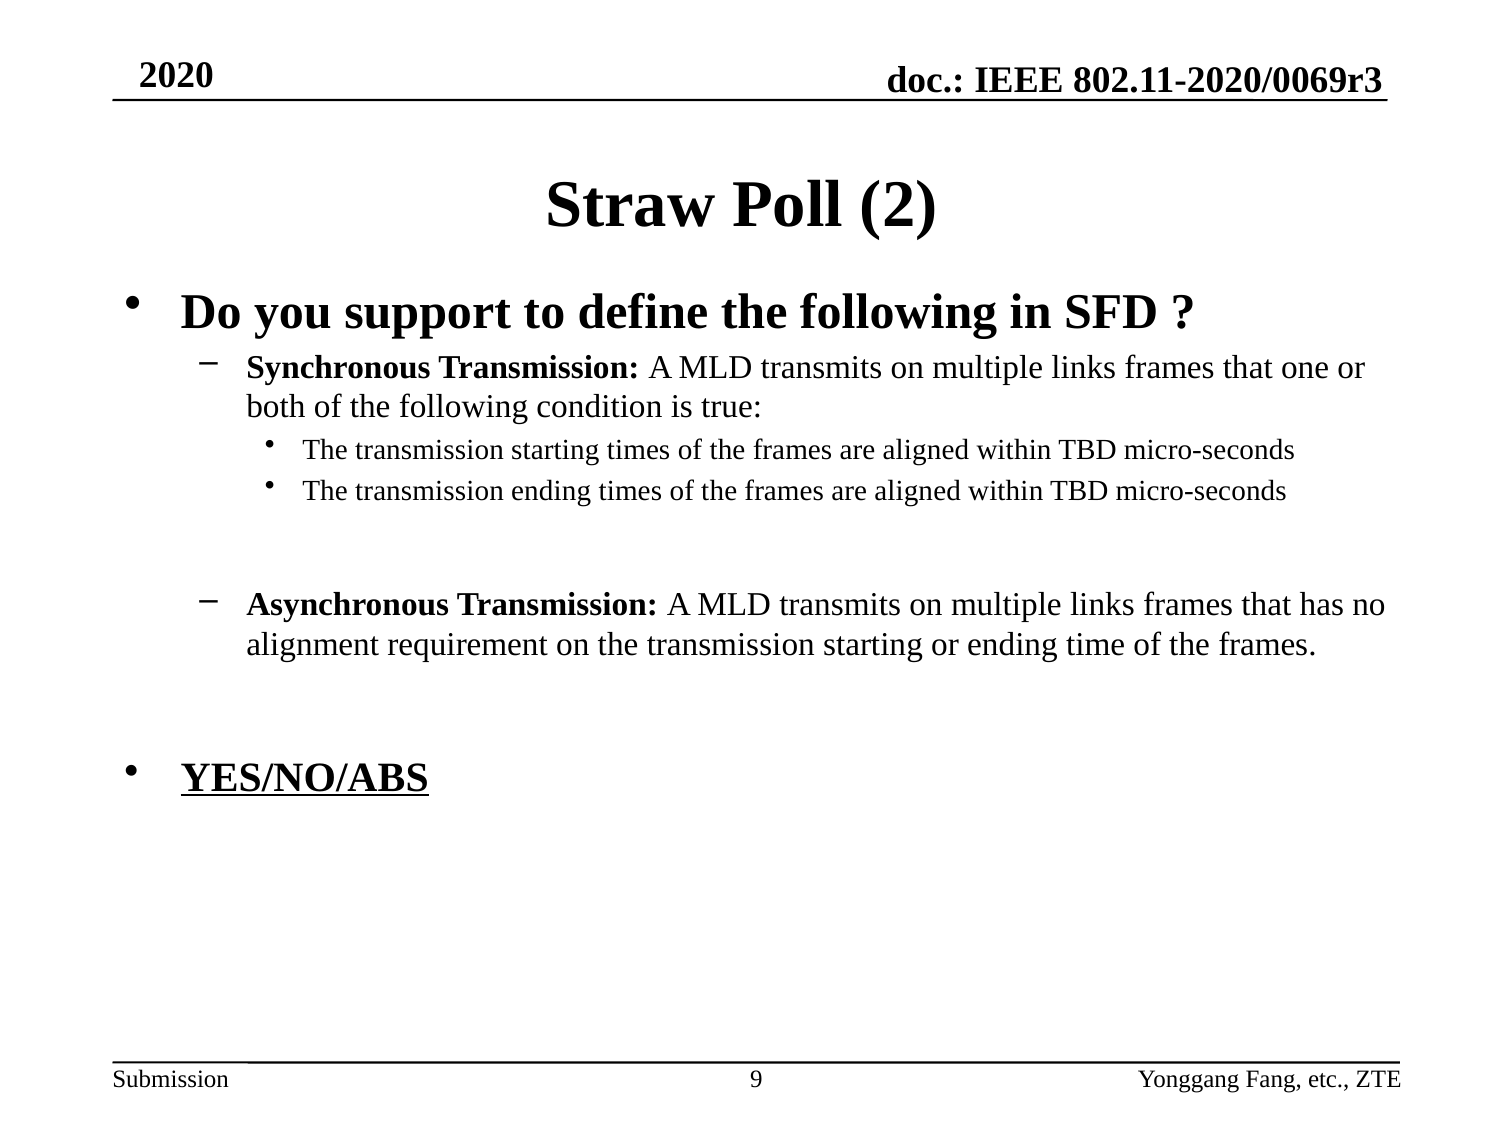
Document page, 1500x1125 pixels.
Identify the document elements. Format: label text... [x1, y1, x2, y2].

list Do you support to define the following in SFD ? Synchronous Transmission: A MLD transmits on multiple links frames that one or both of the following condition is true: The transmission starting times of the frames are aligned within TBD micro-seconds The transmission ending times of the frames are aligned within TBD micro-seconds Asynchronous Transmission: A MLD transmits on multiple links frames that has no alignment requirement on the transmission starting or ending time of the frames. YES/NO/ABS [109, 270, 1448, 1063]
footer Yonggang Fang, etc., ZTE [1134, 1061, 1402, 1093]
slide_number 9 [741, 1061, 772, 1093]
title Straw Poll (2) [88, 112, 1412, 288]
